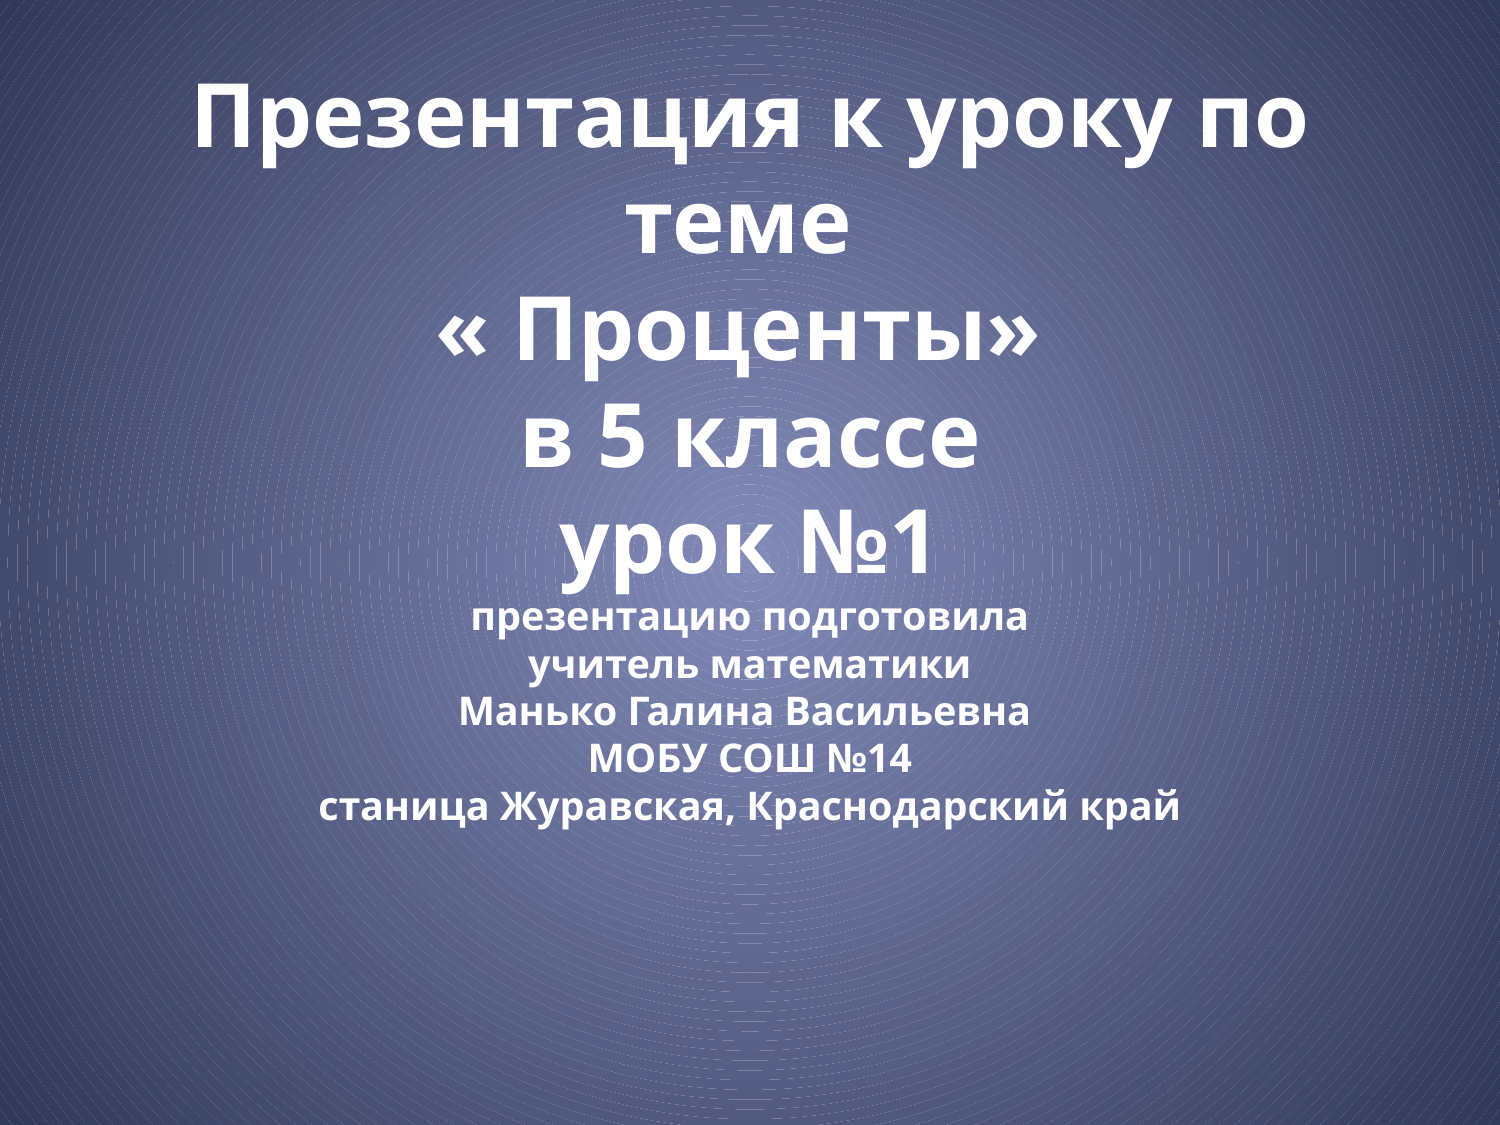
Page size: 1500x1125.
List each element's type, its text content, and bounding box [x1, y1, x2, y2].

title Презентация к уроку по теме « Проценты» в 5 классе урок №1 презентацию подготовила учитель математики Манько Галина Васильевна МОБУ СОШ №14 станица Журавская, Краснодарский край [75, 45, 1425, 1055]
